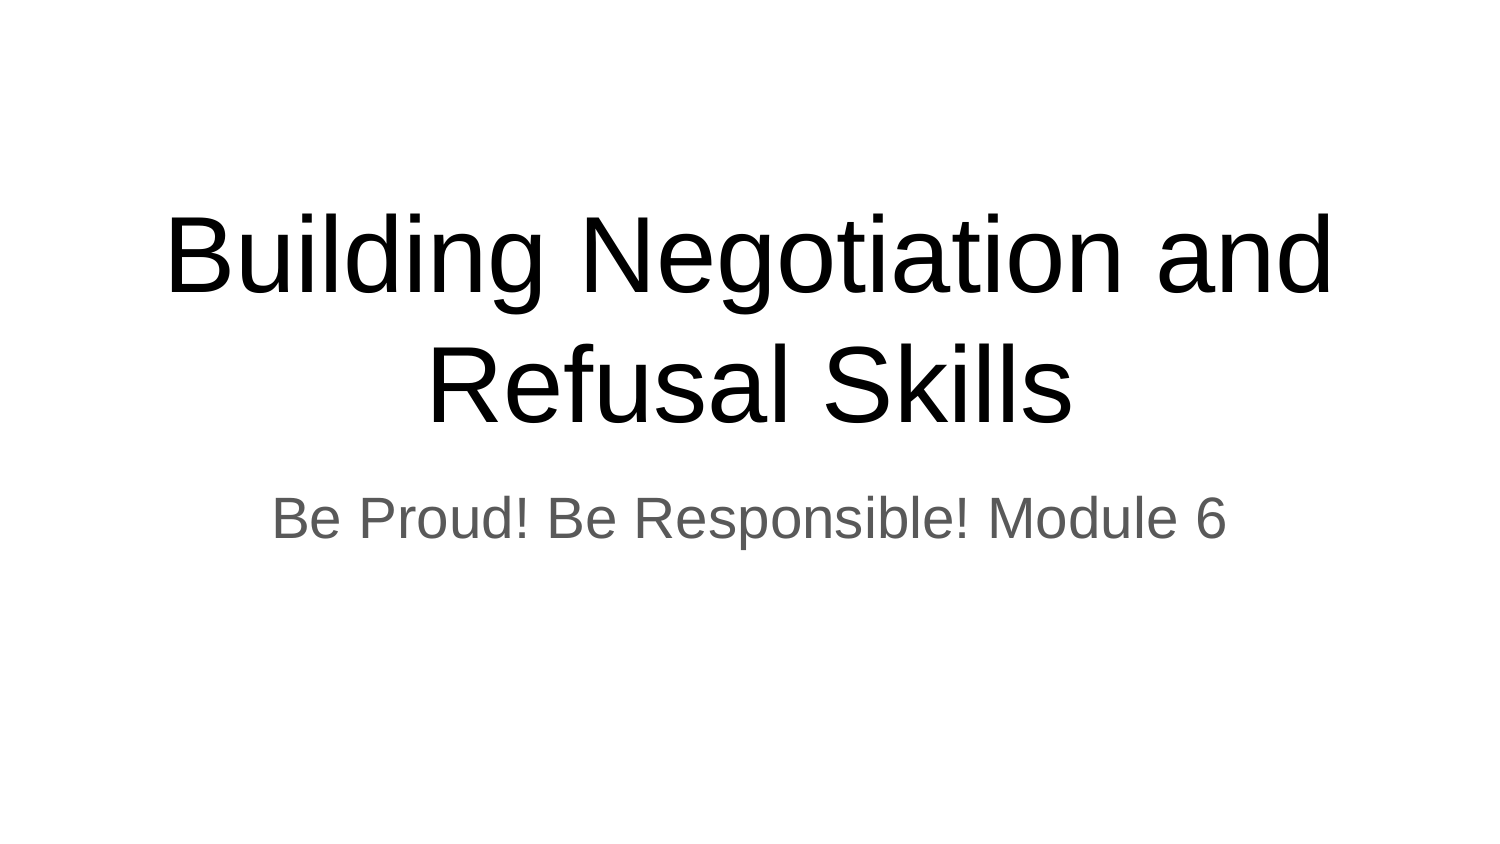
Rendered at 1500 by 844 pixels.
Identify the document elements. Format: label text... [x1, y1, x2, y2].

title Building Negotiation and Refusal Skills [51, 122, 1449, 459]
subtitle Be Proud! Be Responsible! Module 6 [51, 464, 1449, 595]
